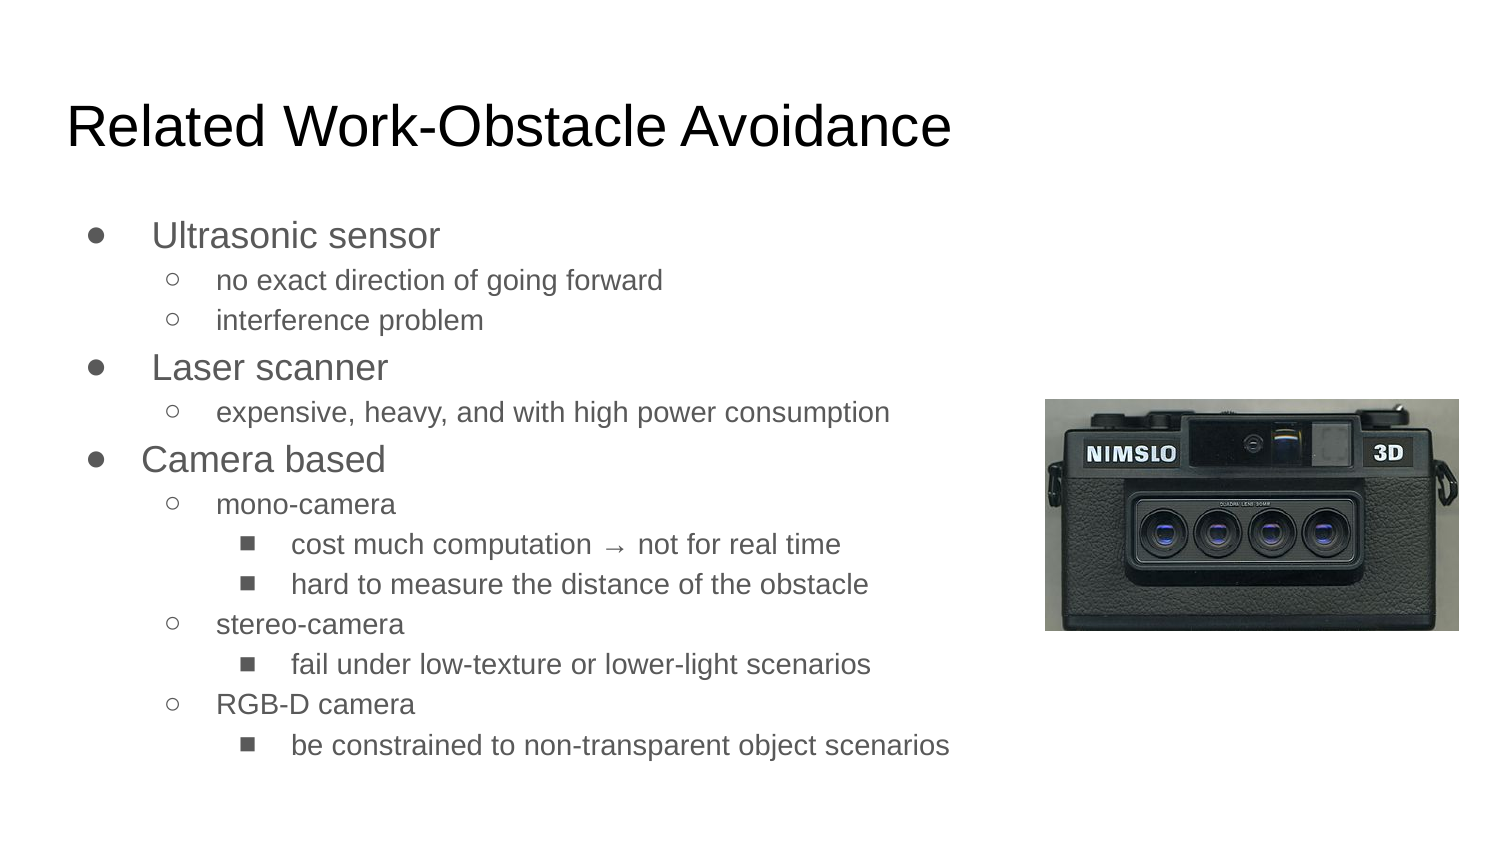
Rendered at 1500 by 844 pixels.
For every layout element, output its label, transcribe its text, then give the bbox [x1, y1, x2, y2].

title Related Work-Obstacle Avoidance [51, 72, 1449, 167]
picture [1044, 399, 1459, 631]
list Ultrasonic sensor no exact direction of going forward interference problem Laser scanner expensive, heavy, and with high power consumption Camera based mono-camera cost much computation → not for real time hard to measure the distance of the obstacle stereo-camera fail under low-texture or lower-light scenarios RGB-D camera be constrained to non-transparent object scenarios [51, 189, 1449, 750]
